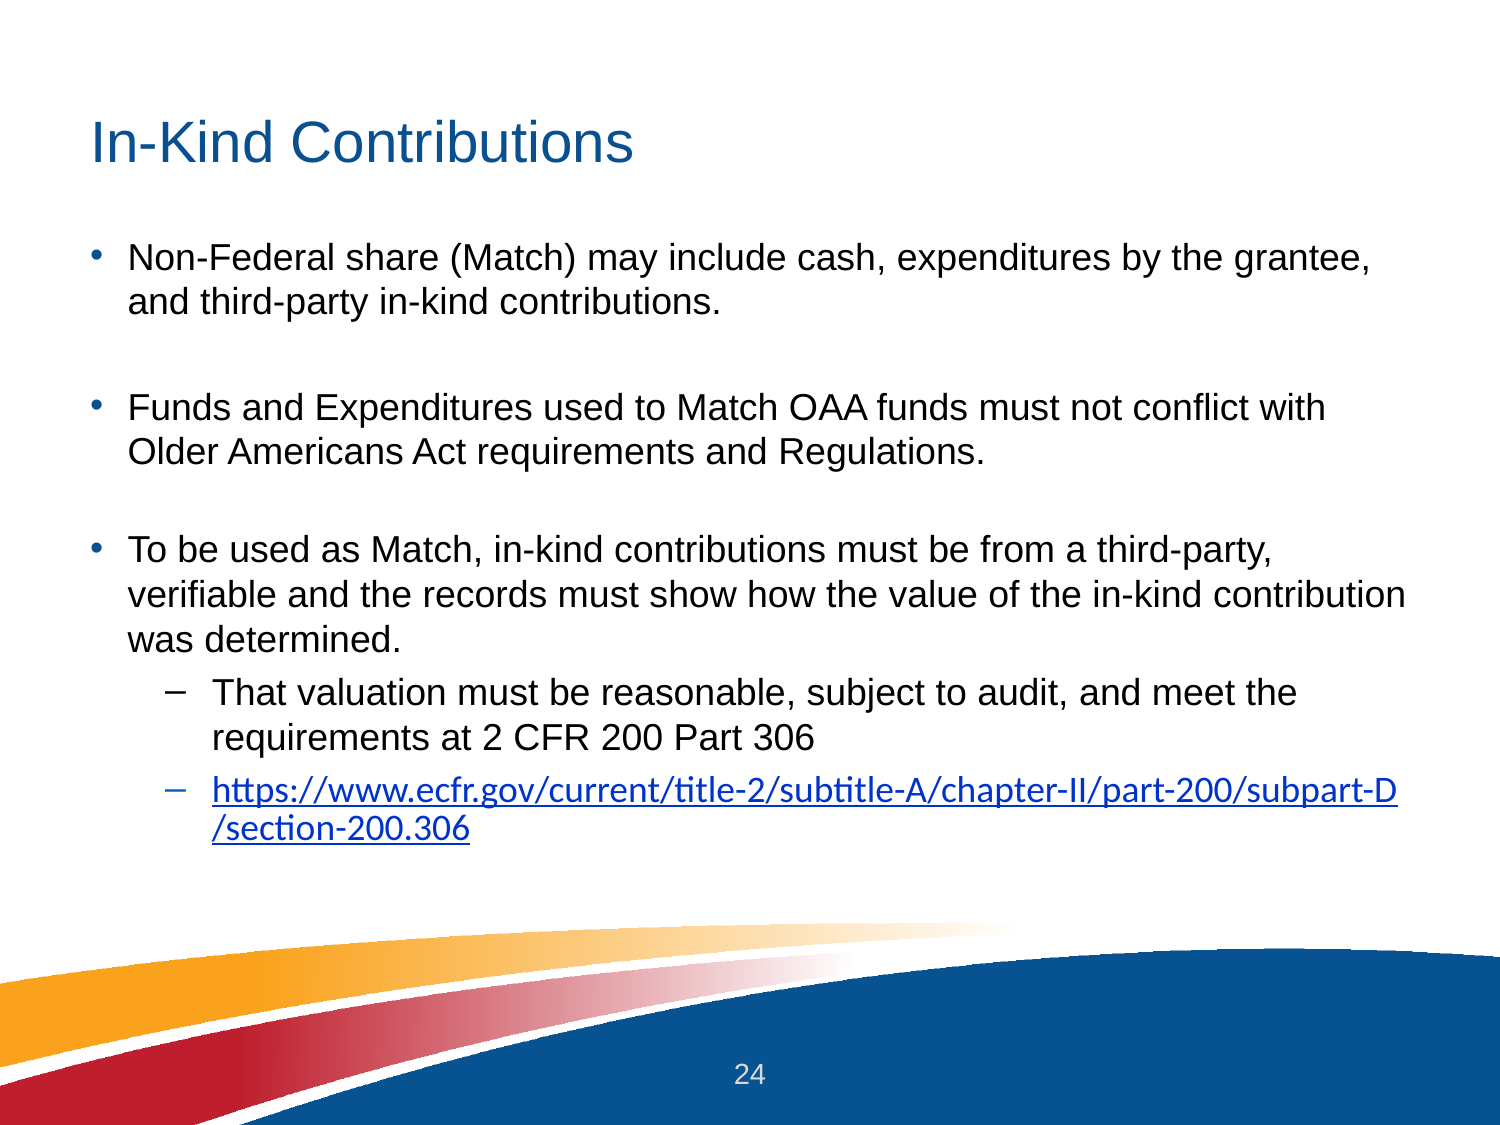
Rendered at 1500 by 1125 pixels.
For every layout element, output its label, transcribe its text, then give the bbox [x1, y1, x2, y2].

slide_number 24 [575, 1042, 925, 1103]
title In-Kind Contributions [75, 45, 1425, 224]
list Non-Federal share (Match) may include cash, expenditures by the grantee, and third-party in-kind contributions. Funds and Expenditures used to Match OAA funds must not conflict with Older Americans Act requirements and Regulations. To be used as Match, in-kind contributions must be from a third-party, verifiable and the records must show how the value of the in-kind contribution was determined. That valuation must be reasonable, subject to audit, and meet the requirements at 2 CFR 200 Part 306 https://www.ecfr.gov/current/title-2/subtitle-A/chapter-II/part-200/subpart-D/section-200.306 [75, 224, 1425, 863]
picture [0, 887, 1500, 1125]
